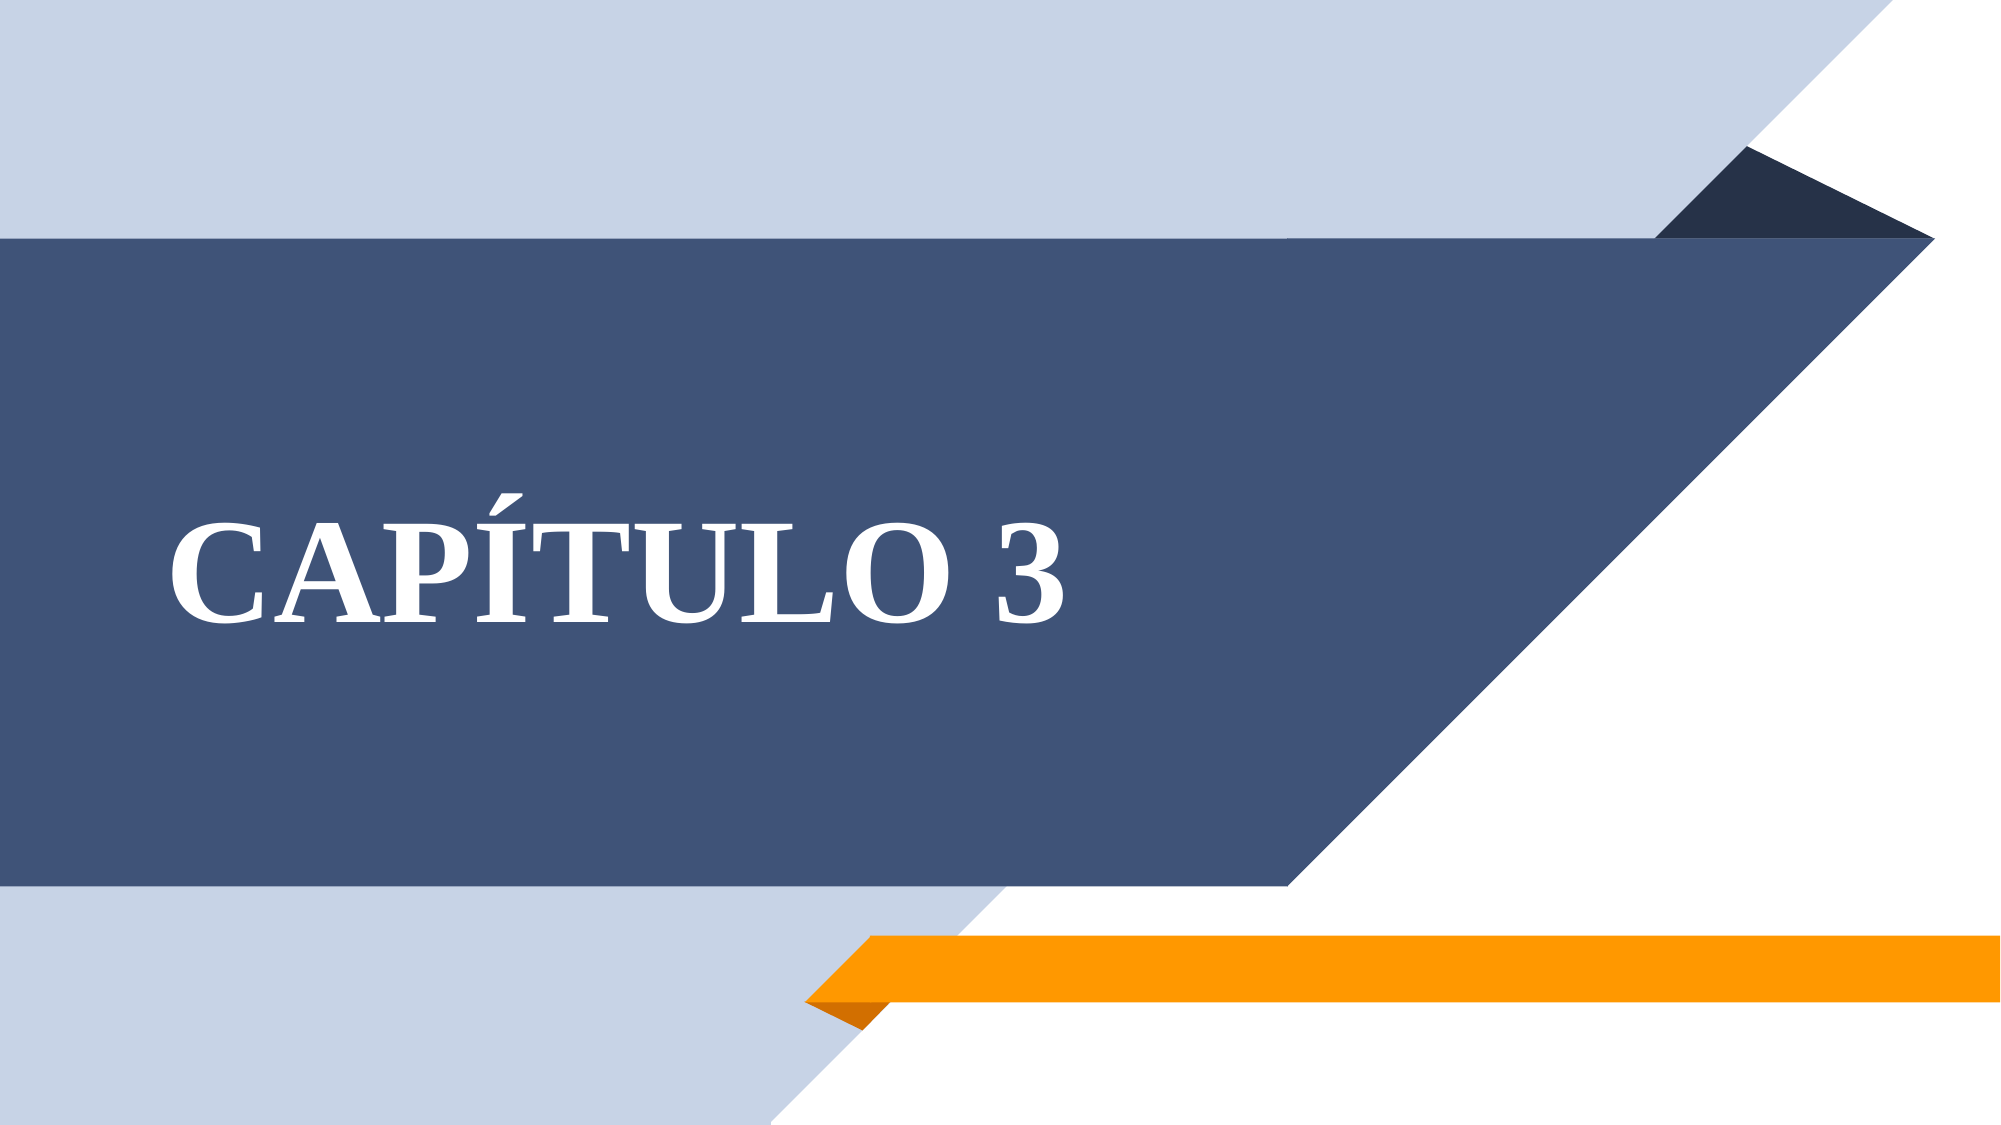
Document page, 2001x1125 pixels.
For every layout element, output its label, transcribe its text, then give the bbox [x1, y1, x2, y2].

title CAPÍTULO 3 [150, 238, 1325, 887]
